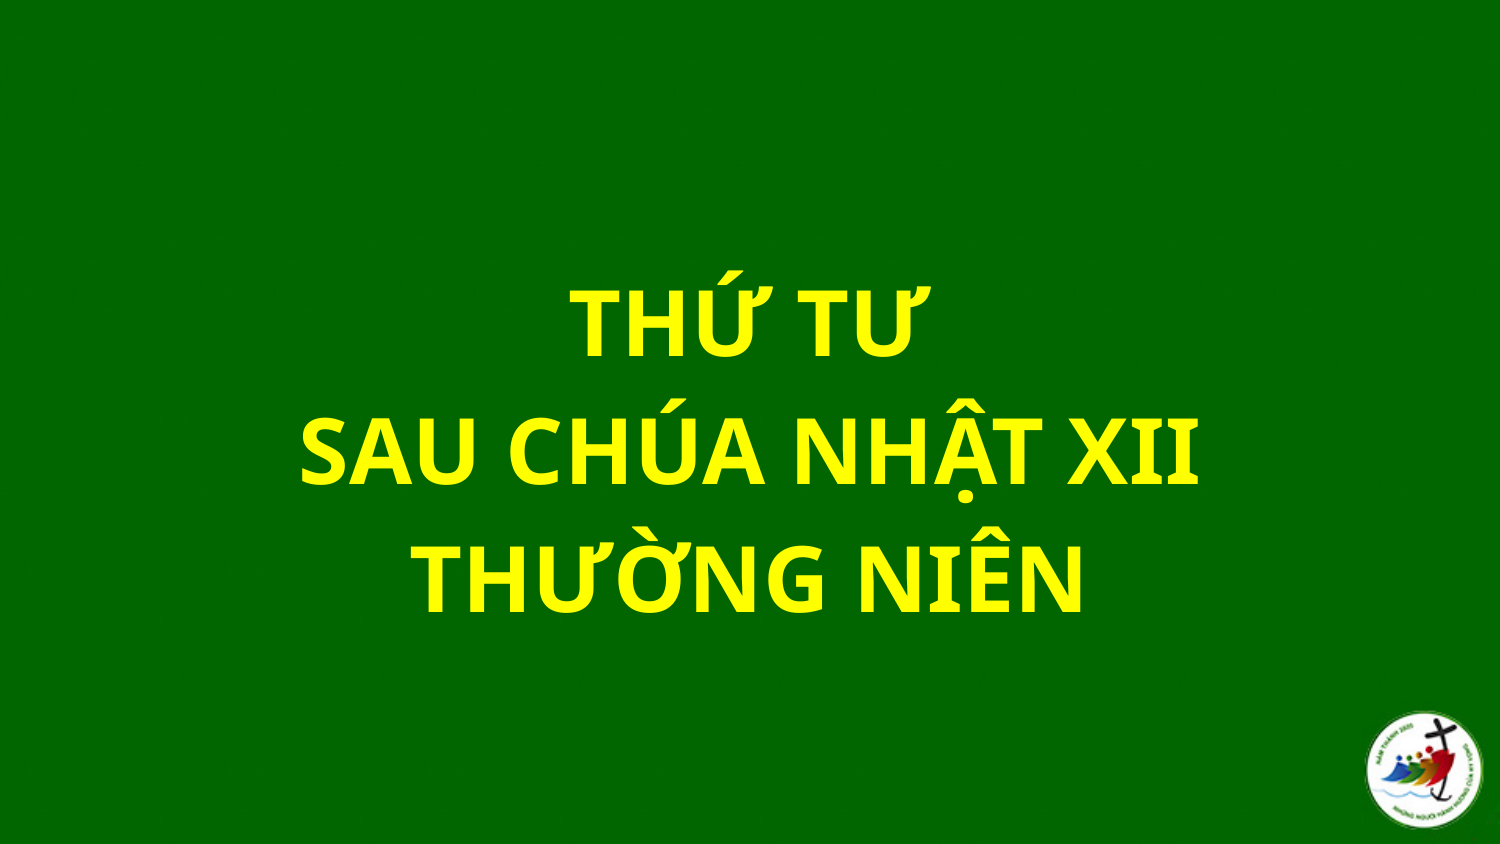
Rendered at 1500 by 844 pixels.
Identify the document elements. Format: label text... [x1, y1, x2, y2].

subtitle THỨ TƯ SAU CHÚA NHẬT XII THƯỜNG NIÊN [0, 0, 1500, 844]
